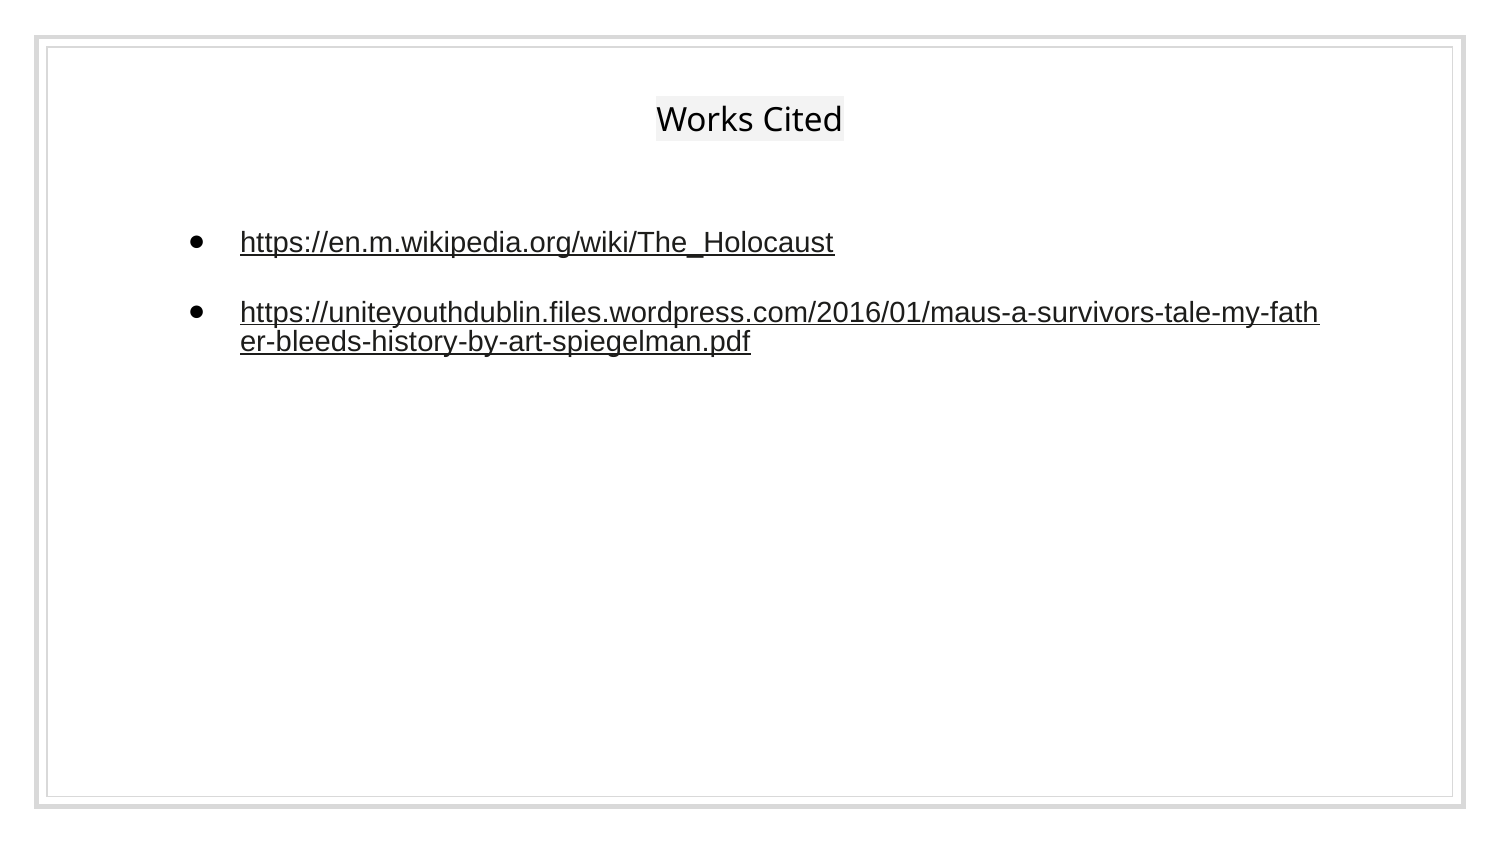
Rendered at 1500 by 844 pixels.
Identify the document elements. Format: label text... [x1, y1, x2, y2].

text_box https://en.m.wikipedia.org/wiki/The_Holocaust https://uniteyouthdublin.files.wordpress.com/2016/01/maus-a-survivors-tale-my-father-bleeds-history-by-art-spiegelman.pdf [149, 208, 1350, 585]
title Works Cited [63, 55, 1437, 181]
